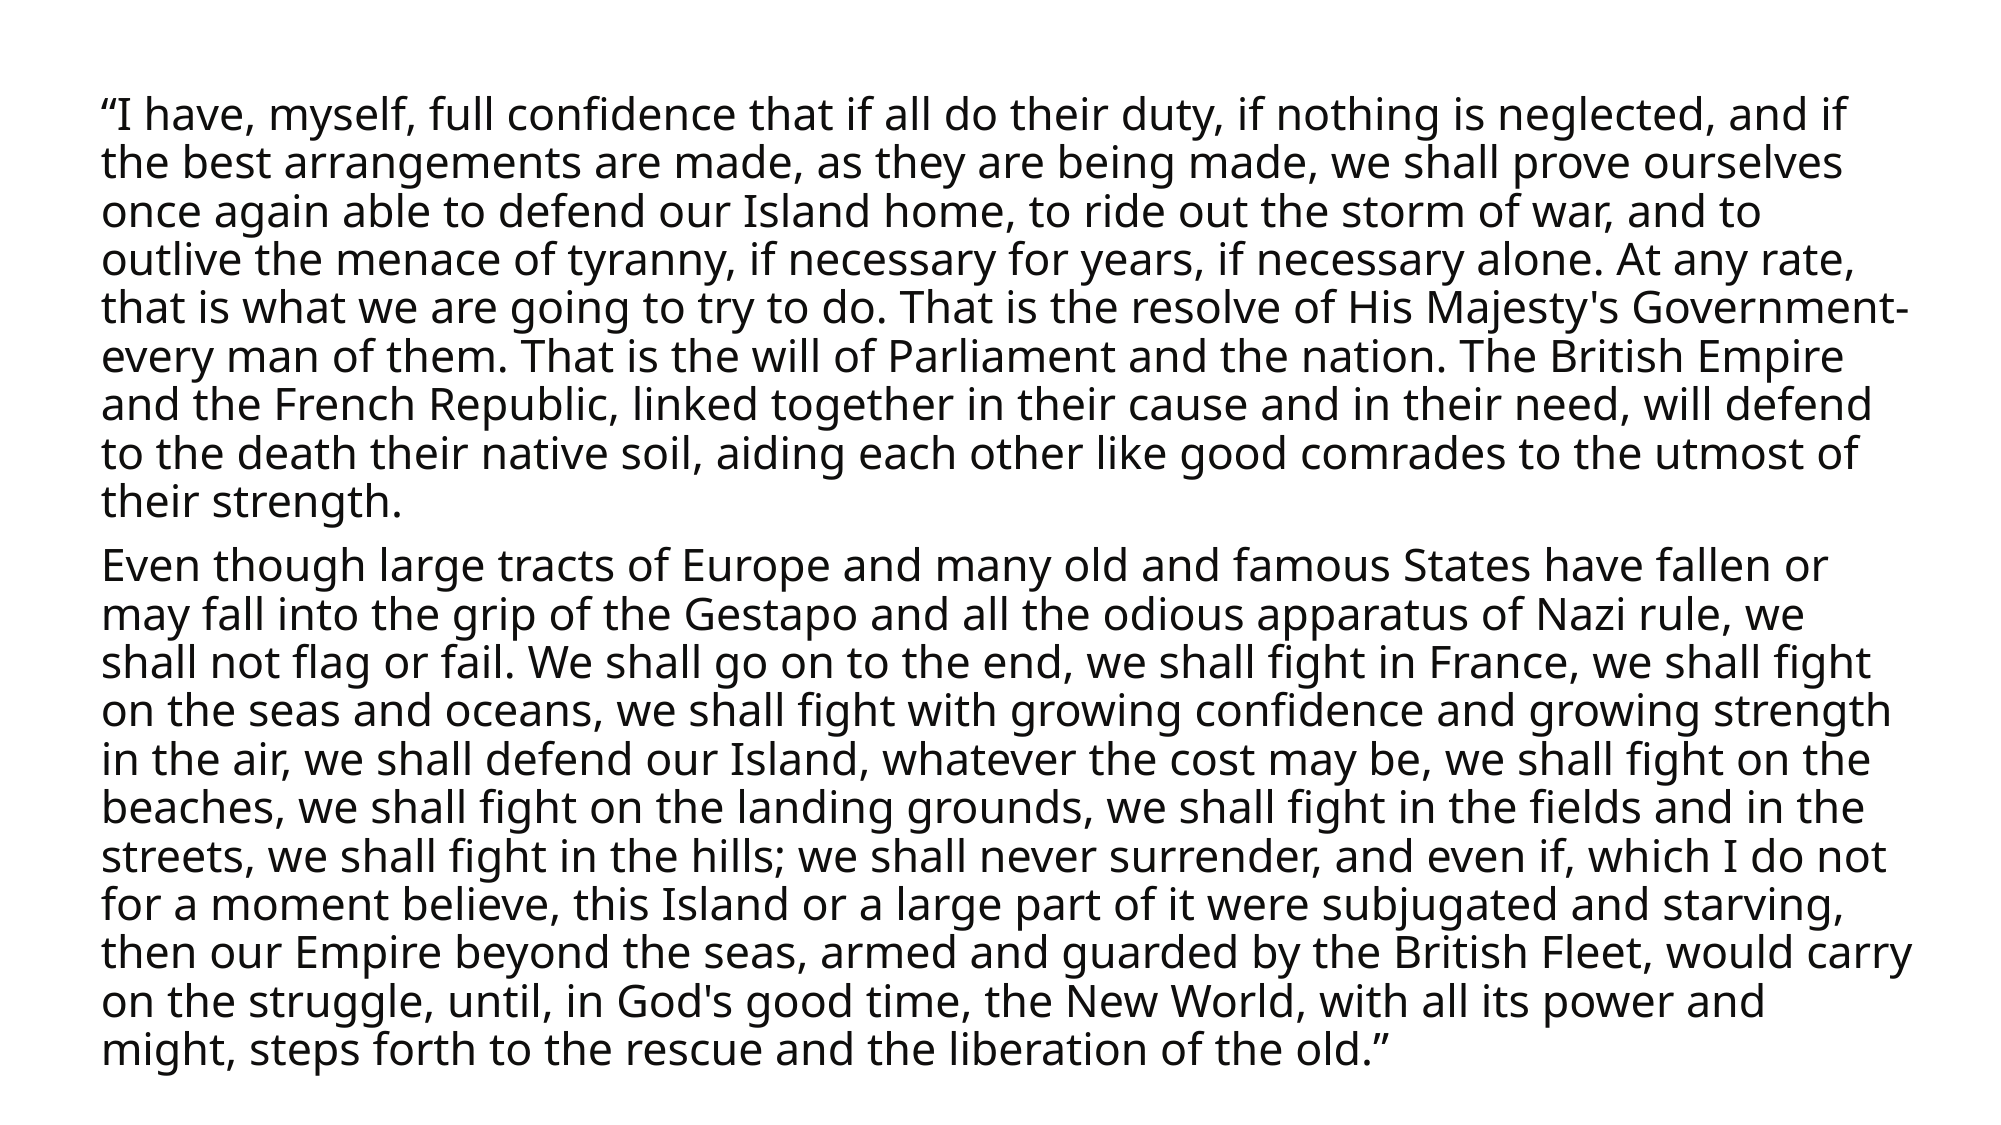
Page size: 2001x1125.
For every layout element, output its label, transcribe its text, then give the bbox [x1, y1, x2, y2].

list “I have, myself, full confidence that if all do their duty, if nothing is neglected, and if the best arrangements are made, as they are being made, we shall prove ourselves once again able to defend our Island home, to ride out the storm of war, and to outlive the menace of tyranny, if necessary for years, if necessary alone. At any rate, that is what we are going to try to do. That is the resolve of His Majesty's Government-every man of them. That is the will of Parliament and the nation. The British Empire and the French Republic, linked together in their cause and in their need, will defend to the death their native soil, aiding each other like good comrades to the utmost of their strength. Even though large tracts of Europe and many old and famous States have fallen or may fall into the grip of the Gestapo and all the odious apparatus of Nazi rule, we shall not flag or fail. We shall go on to the end, we shall fight in France, we shall fight on the seas and oceans, we shall fight with growing confidence and growing strength in the air, we shall defend our Island, whatever the cost may be, we shall fight on the beaches, we shall fight on the landing grounds, we shall fight in the fields and in the streets, we shall fight in the hills; we shall never surrender, and even if, which I do not for a moment believe, this Island or a large part of it were subjugated and starving, then our Empire beyond the seas, armed and guarded by the British Fleet, would carry on the struggle, until, in God's good time, the New World, with all its power and might, steps forth to the rescue and the liberation of the old.” [85, 84, 1932, 1093]
